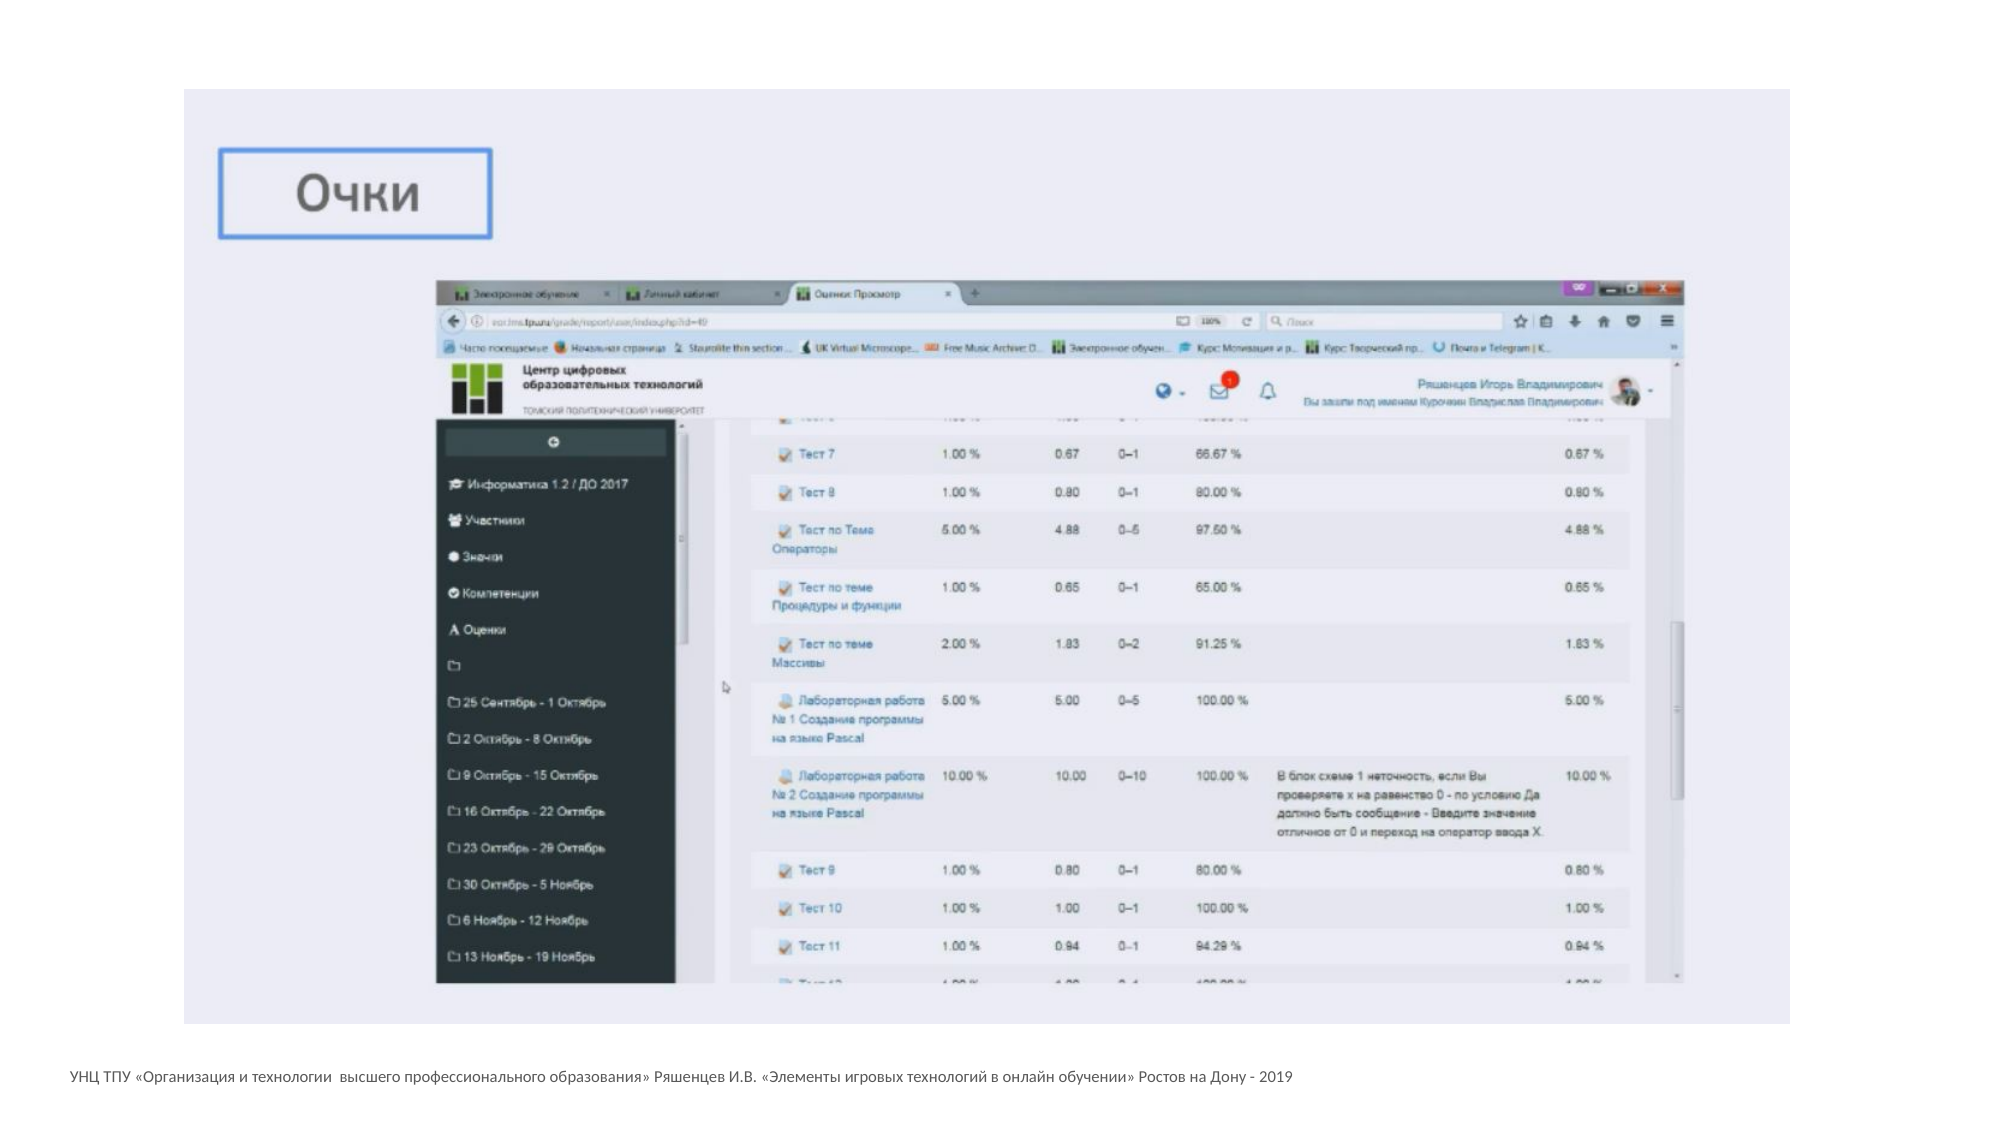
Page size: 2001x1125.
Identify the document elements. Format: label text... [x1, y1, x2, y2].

picture [184, 89, 1790, 1024]
text_box УНЦ ТПУ «Организация и технологии высшего профессионального образования» Ряшенцев И.В. «Элементы игровых технологий в онлайн обучении» Ростов на Дону - 2019 [55, 1058, 1839, 1094]
